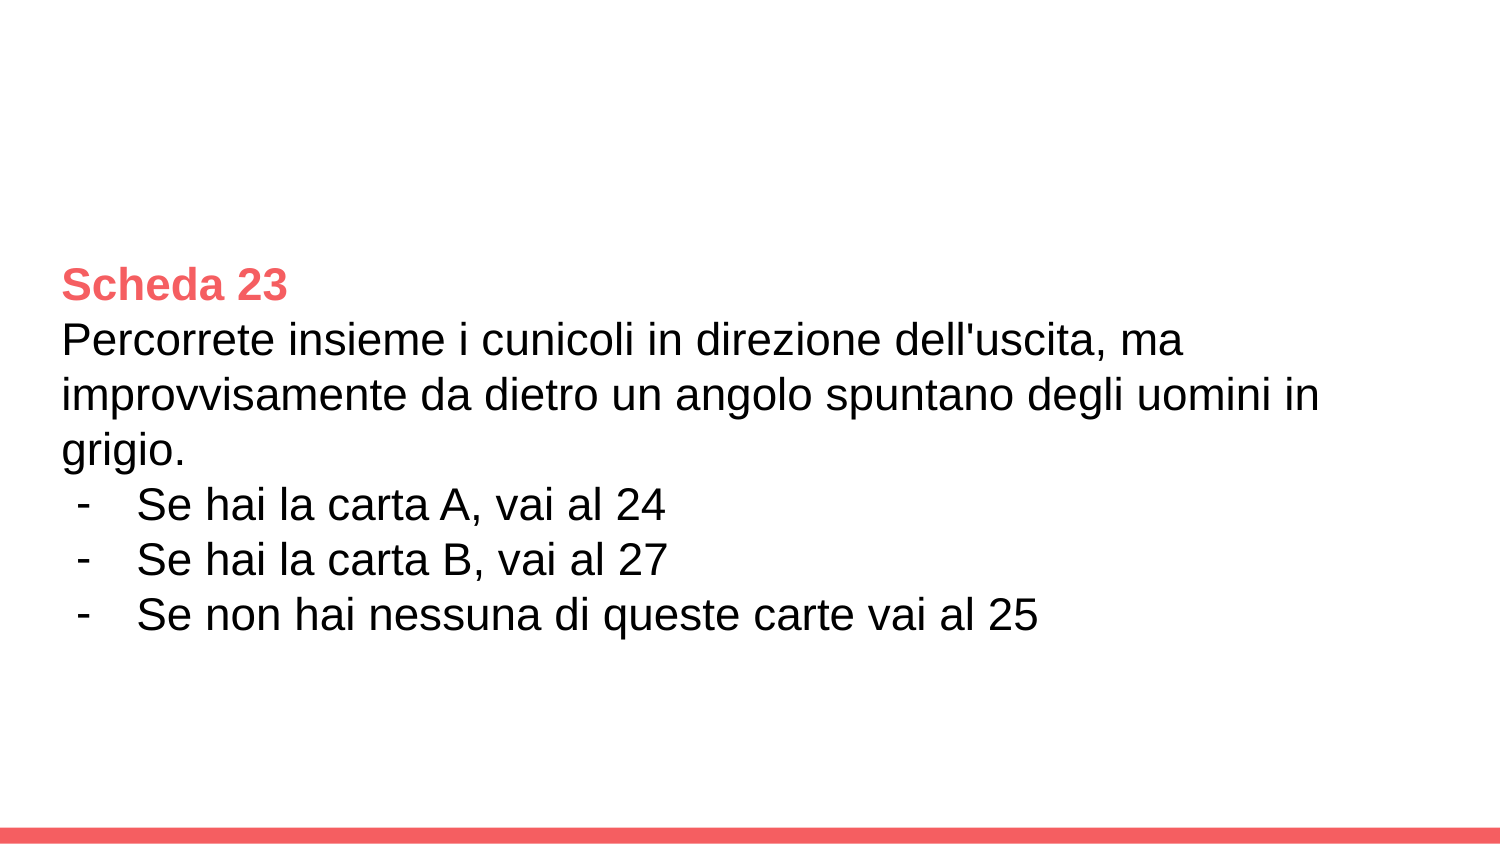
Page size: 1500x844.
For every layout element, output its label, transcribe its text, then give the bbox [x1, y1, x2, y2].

text_box Scheda 23 Percorrete insieme i cunicoli in direzione dell'uscita, ma improvvisamente da dietro un angolo spuntano degli uomini in grigio. Se hai la carta A, vai al 24 Se hai la carta B, vai al 27 Se non hai nessuna di queste carte vai al 25 [46, 240, 1424, 655]
